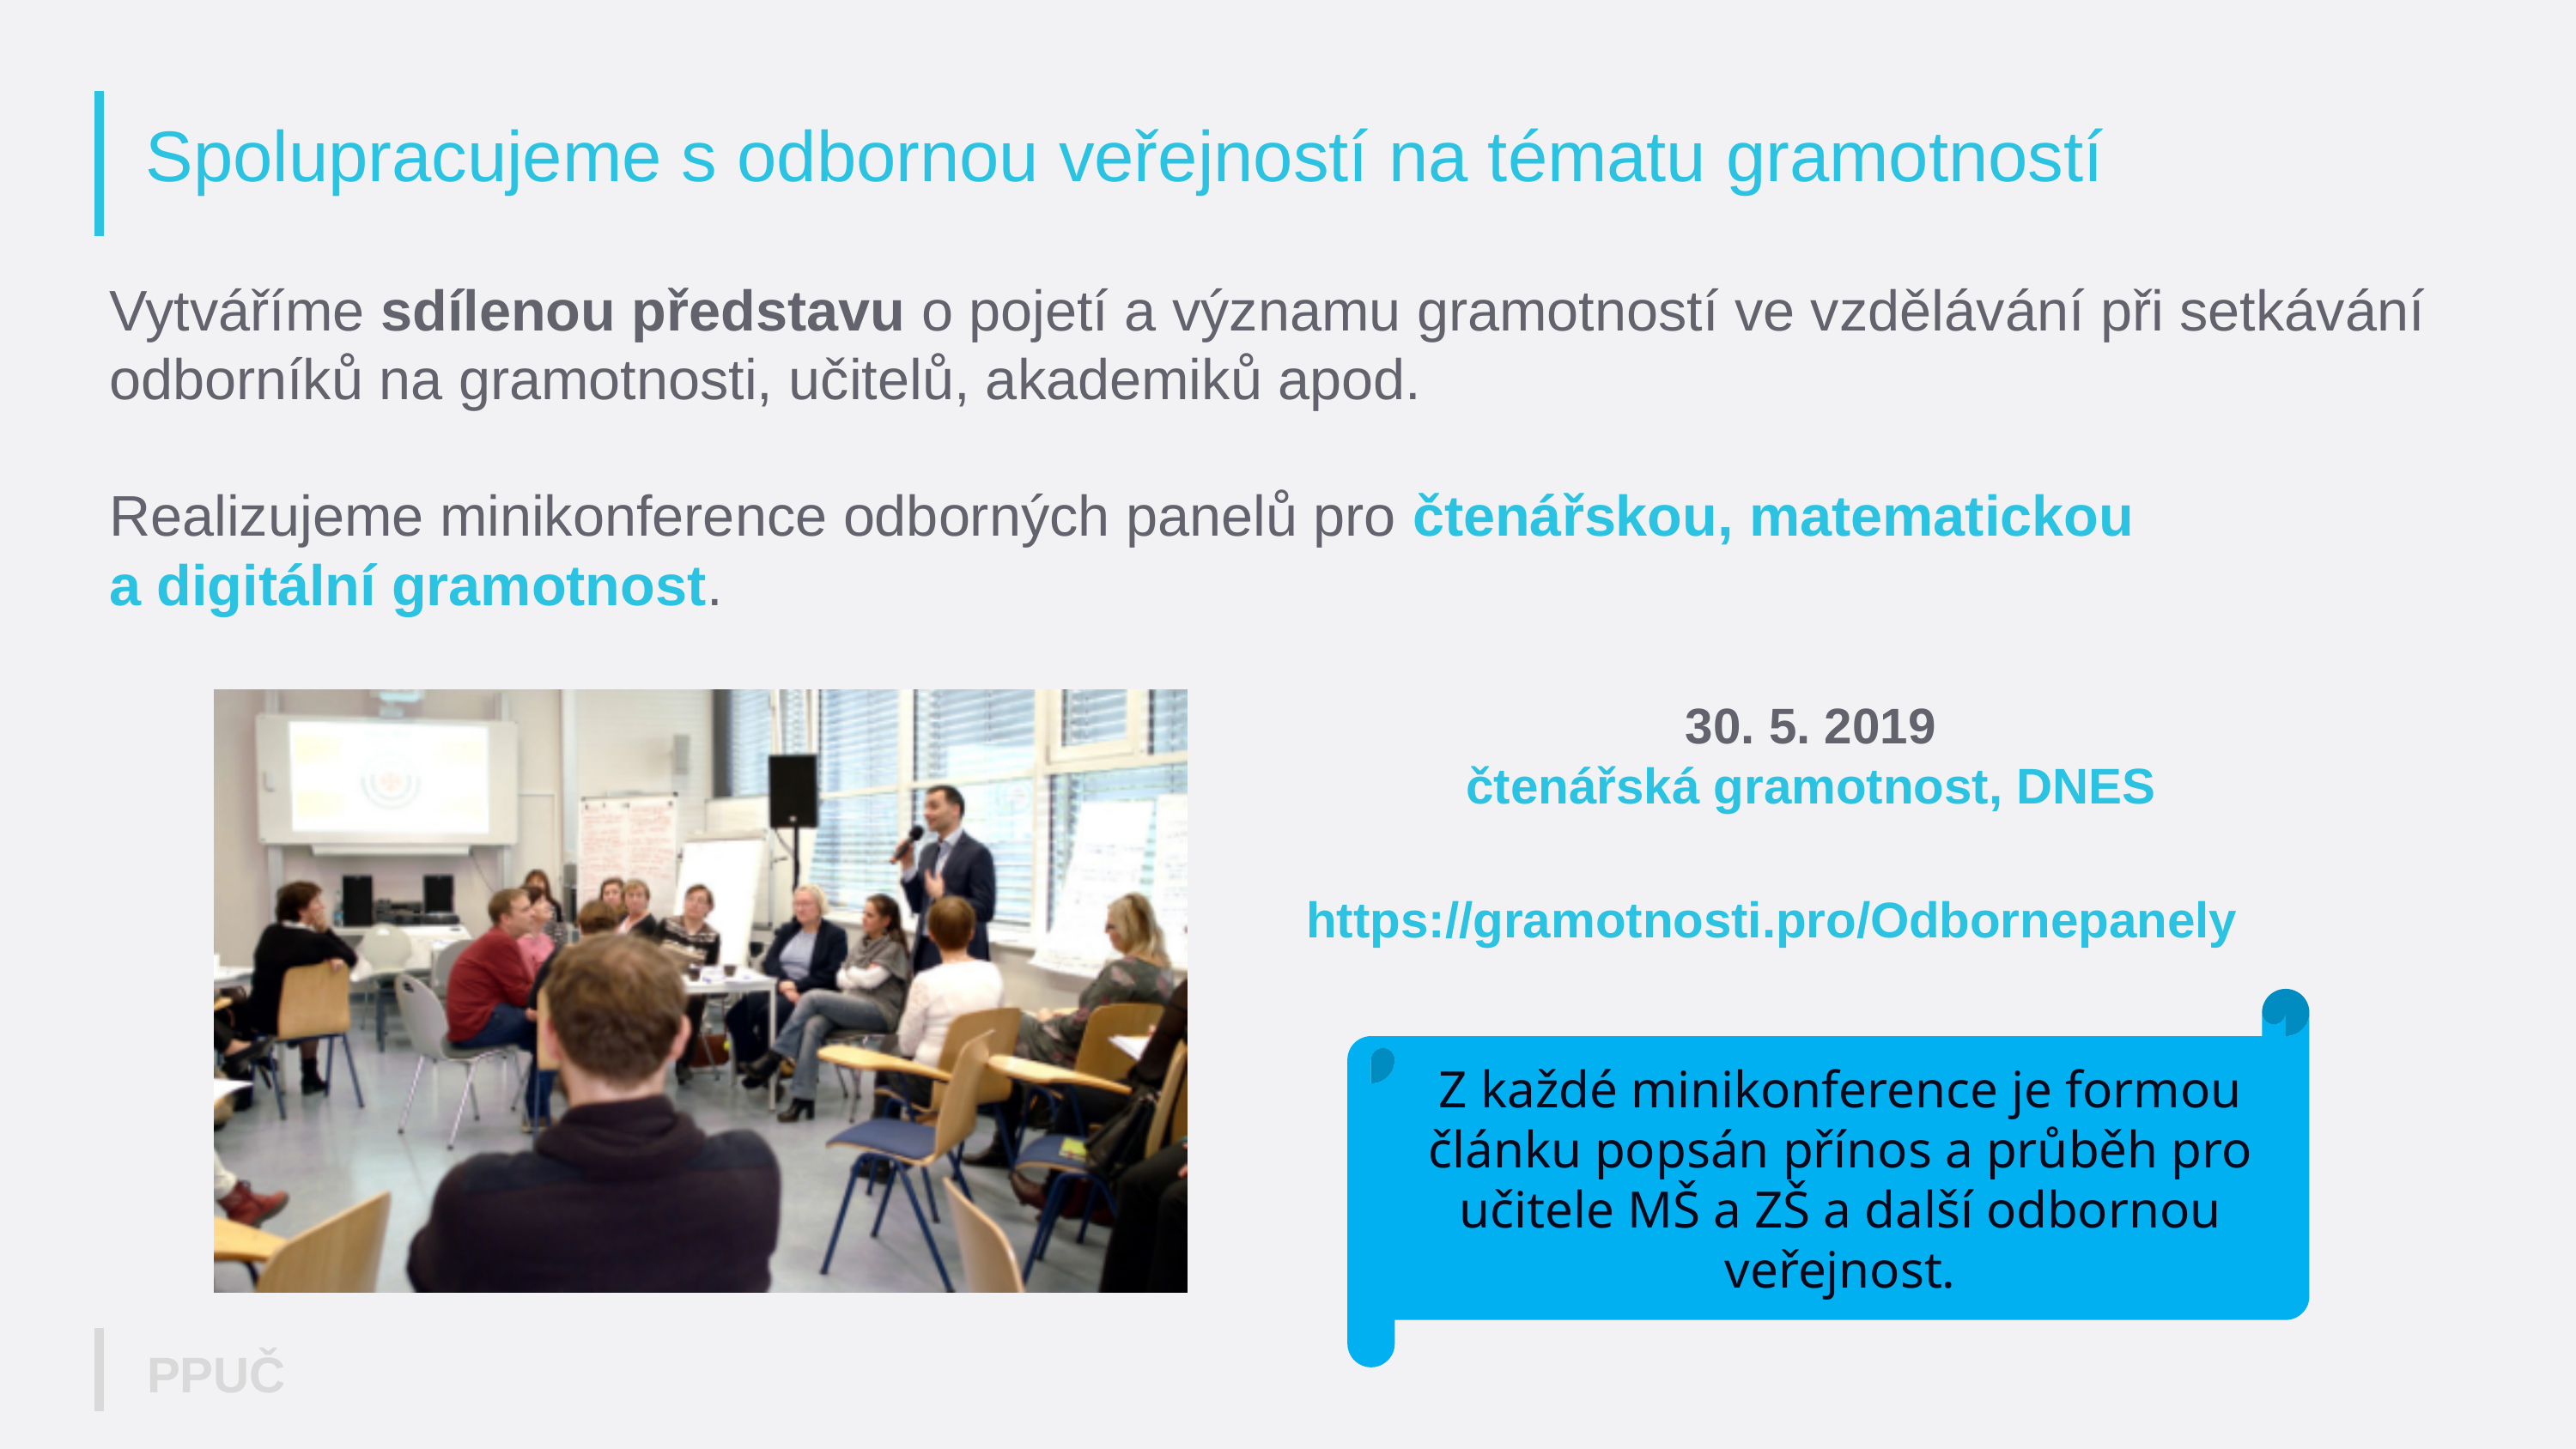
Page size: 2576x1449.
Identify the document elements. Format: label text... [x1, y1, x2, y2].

text_box https://gramotnosti.pro/Odbornepanely [1293, 881, 2251, 955]
text_box 30. 5. 2019 čtenářská gramotnost, DNES [1453, 687, 2169, 821]
title Spolupracujeme s odbornou veřejností na tématu gramotností [132, 112, 2458, 204]
picture [214, 689, 1188, 1293]
text_box Z každé minikonference je formou článku popsán přínos a průběh pro učitele MŠ a ZŠ a další odbornou veřejnost. [1346, 987, 2311, 1368]
text_box Vytváříme sdílenou představu o pojetí a významu gramotností ve vzdělávání při setkávání odborníků na gramotnosti, učitelů, akademiků apod. Realizujeme minikonference odborných panelů pro čtenářskou, matematickou a digitální gramotnost. [96, 267, 2458, 623]
